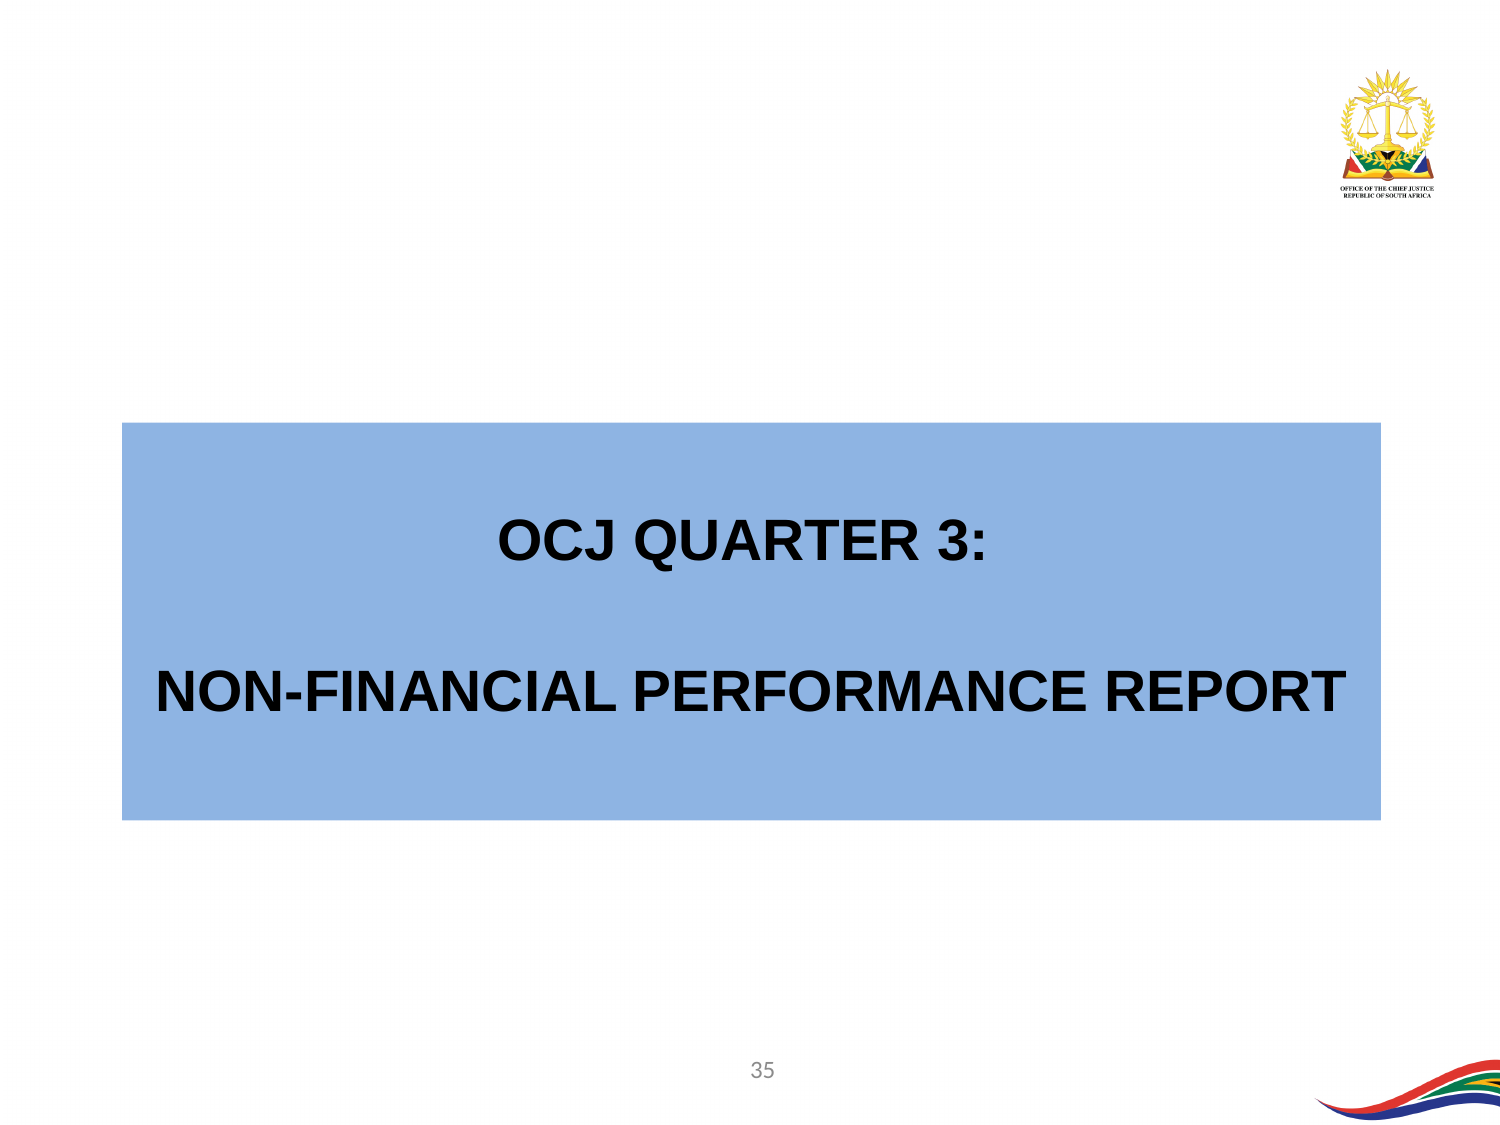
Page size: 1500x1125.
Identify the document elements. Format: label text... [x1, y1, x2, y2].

picture [3, 1, 1500, 1125]
slide_number 35 [715, 1039, 791, 1099]
text_box OCJ QUARTER 3: NON-FINANCIAL PERFORMANCE REPORT [122, 422, 1381, 821]
